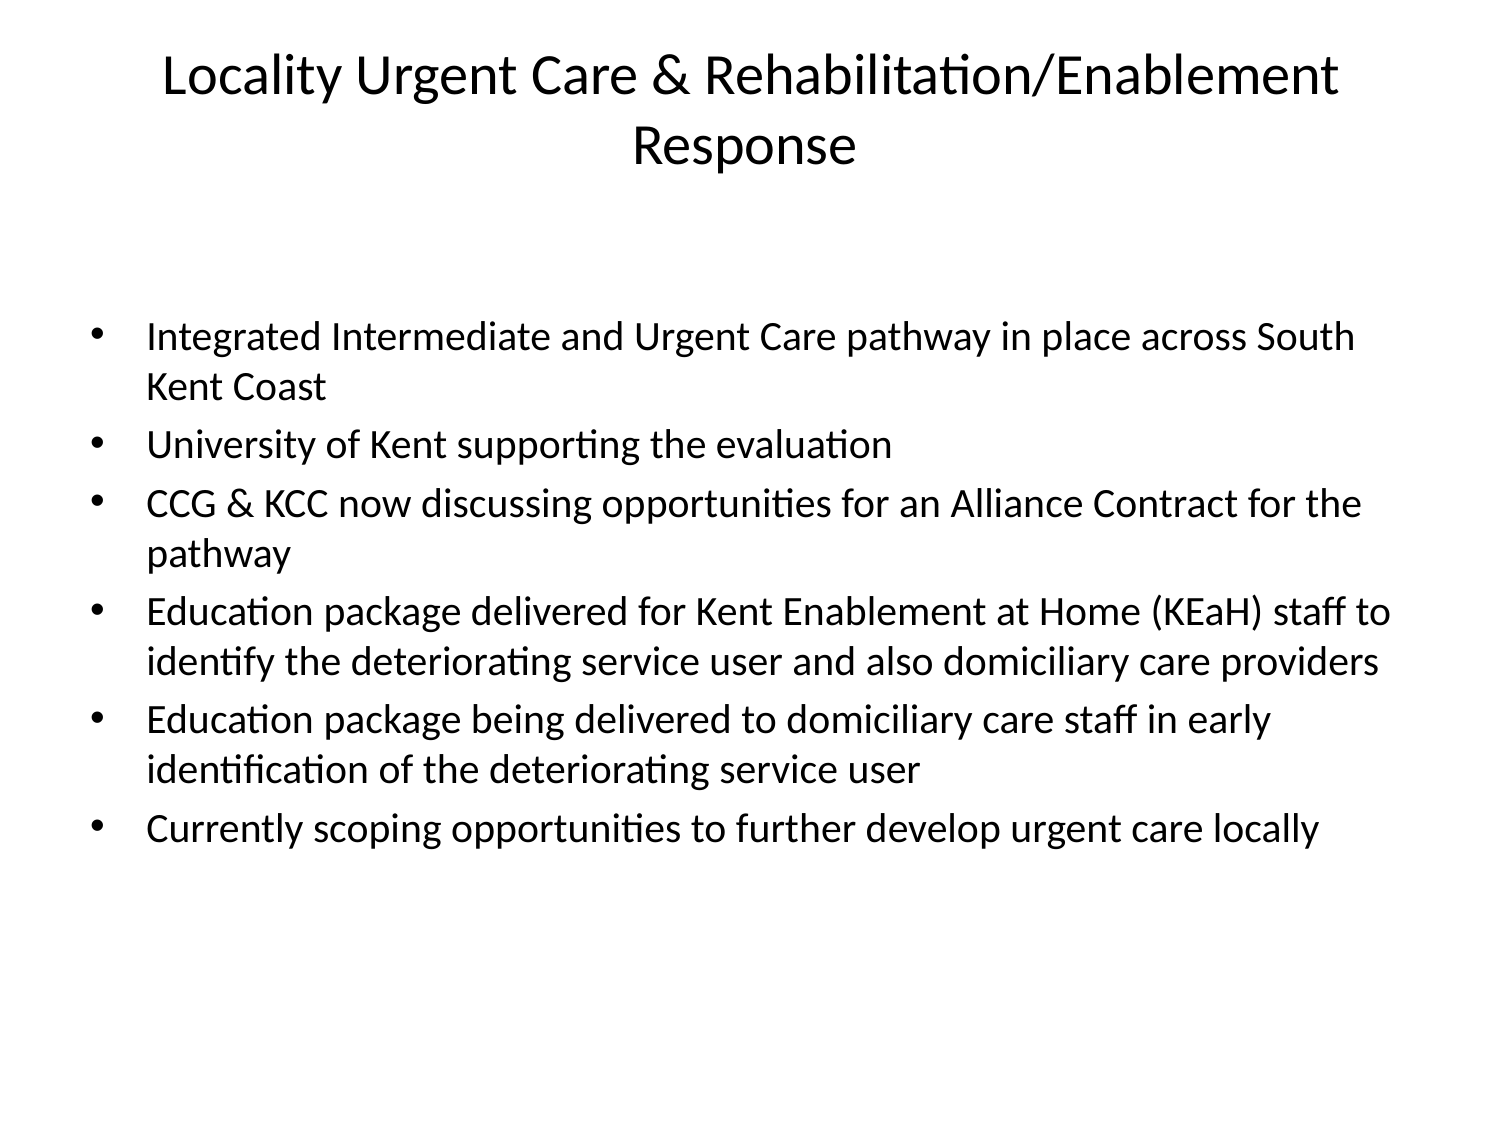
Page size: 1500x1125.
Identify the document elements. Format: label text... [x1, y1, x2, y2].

list Integrated Intermediate and Urgent Care pathway in place across South Kent Coast University of Kent supporting the evaluation CCG & KCC now discussing opportunities for an Alliance Contract for the pathway Education package delivered for Kent Enablement at Home (KEaH) staff to identify the deteriorating service user and also domiciliary care providers Education package being delivered to domiciliary care staff in early identification of the deteriorating service user Currently scoping opportunities to further develop urgent care locally [75, 184, 1425, 965]
title Locality Urgent Care & Rehabilitation/Enablement Response [76, 42, 1427, 231]
